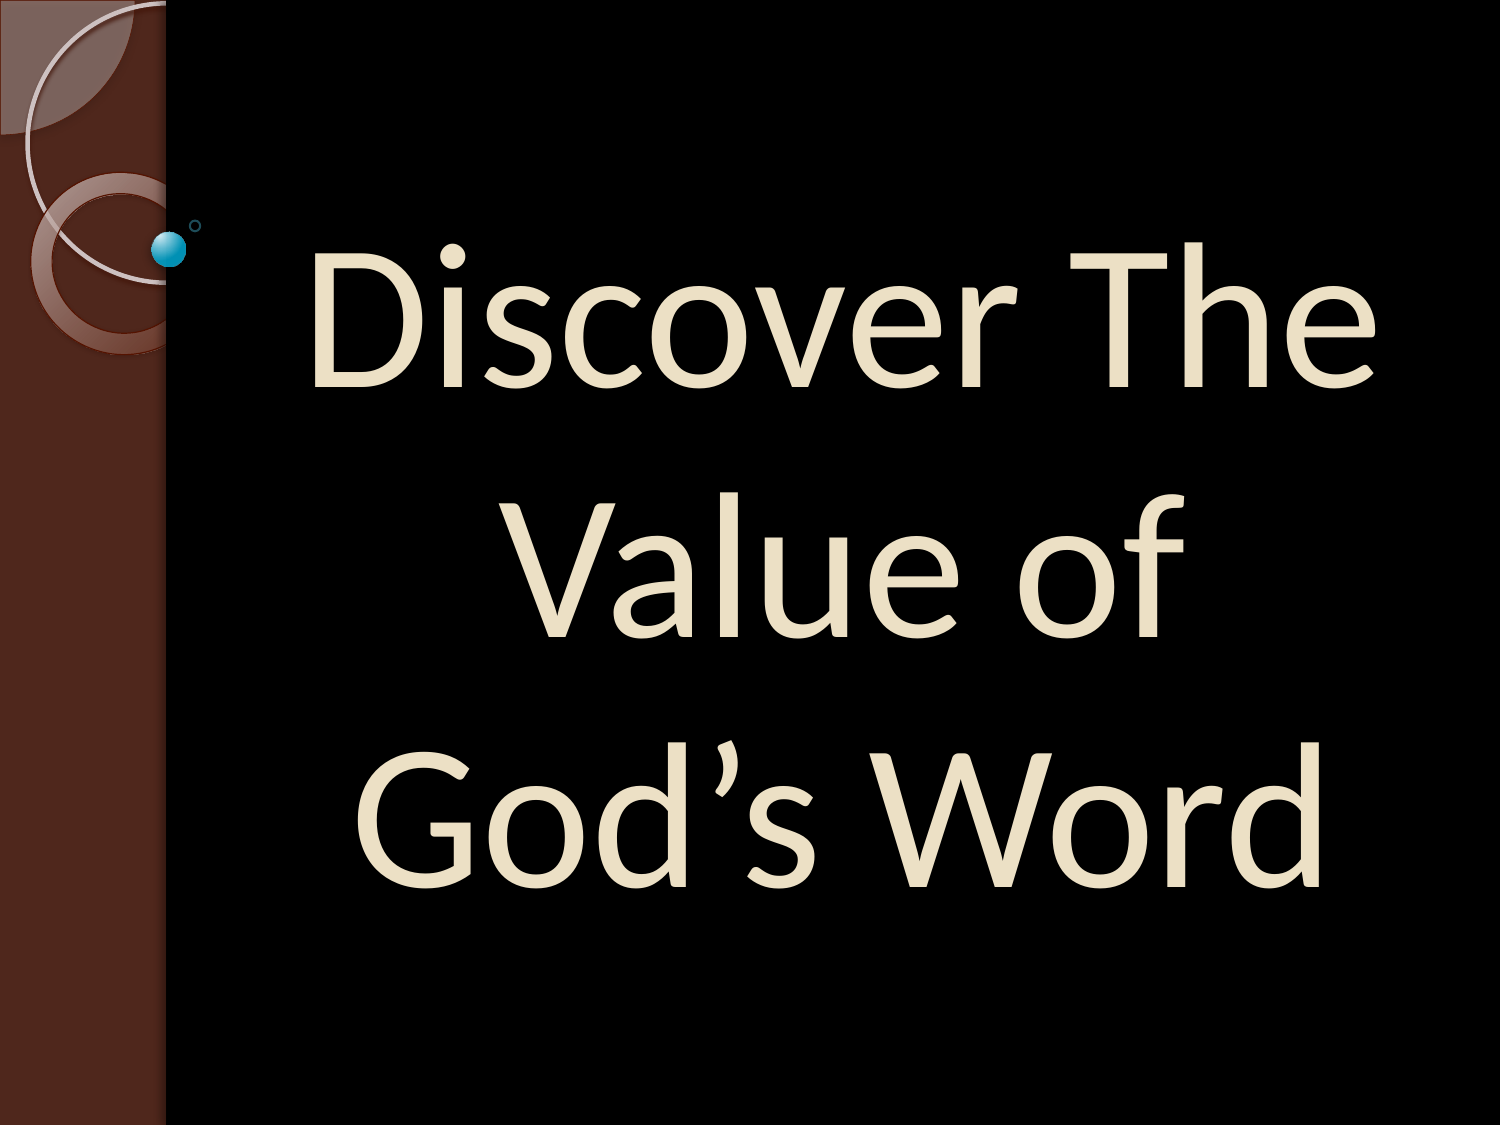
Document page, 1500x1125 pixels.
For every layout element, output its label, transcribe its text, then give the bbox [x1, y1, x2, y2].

title Discover The Value of God’s Word [234, 59, 1450, 1050]
